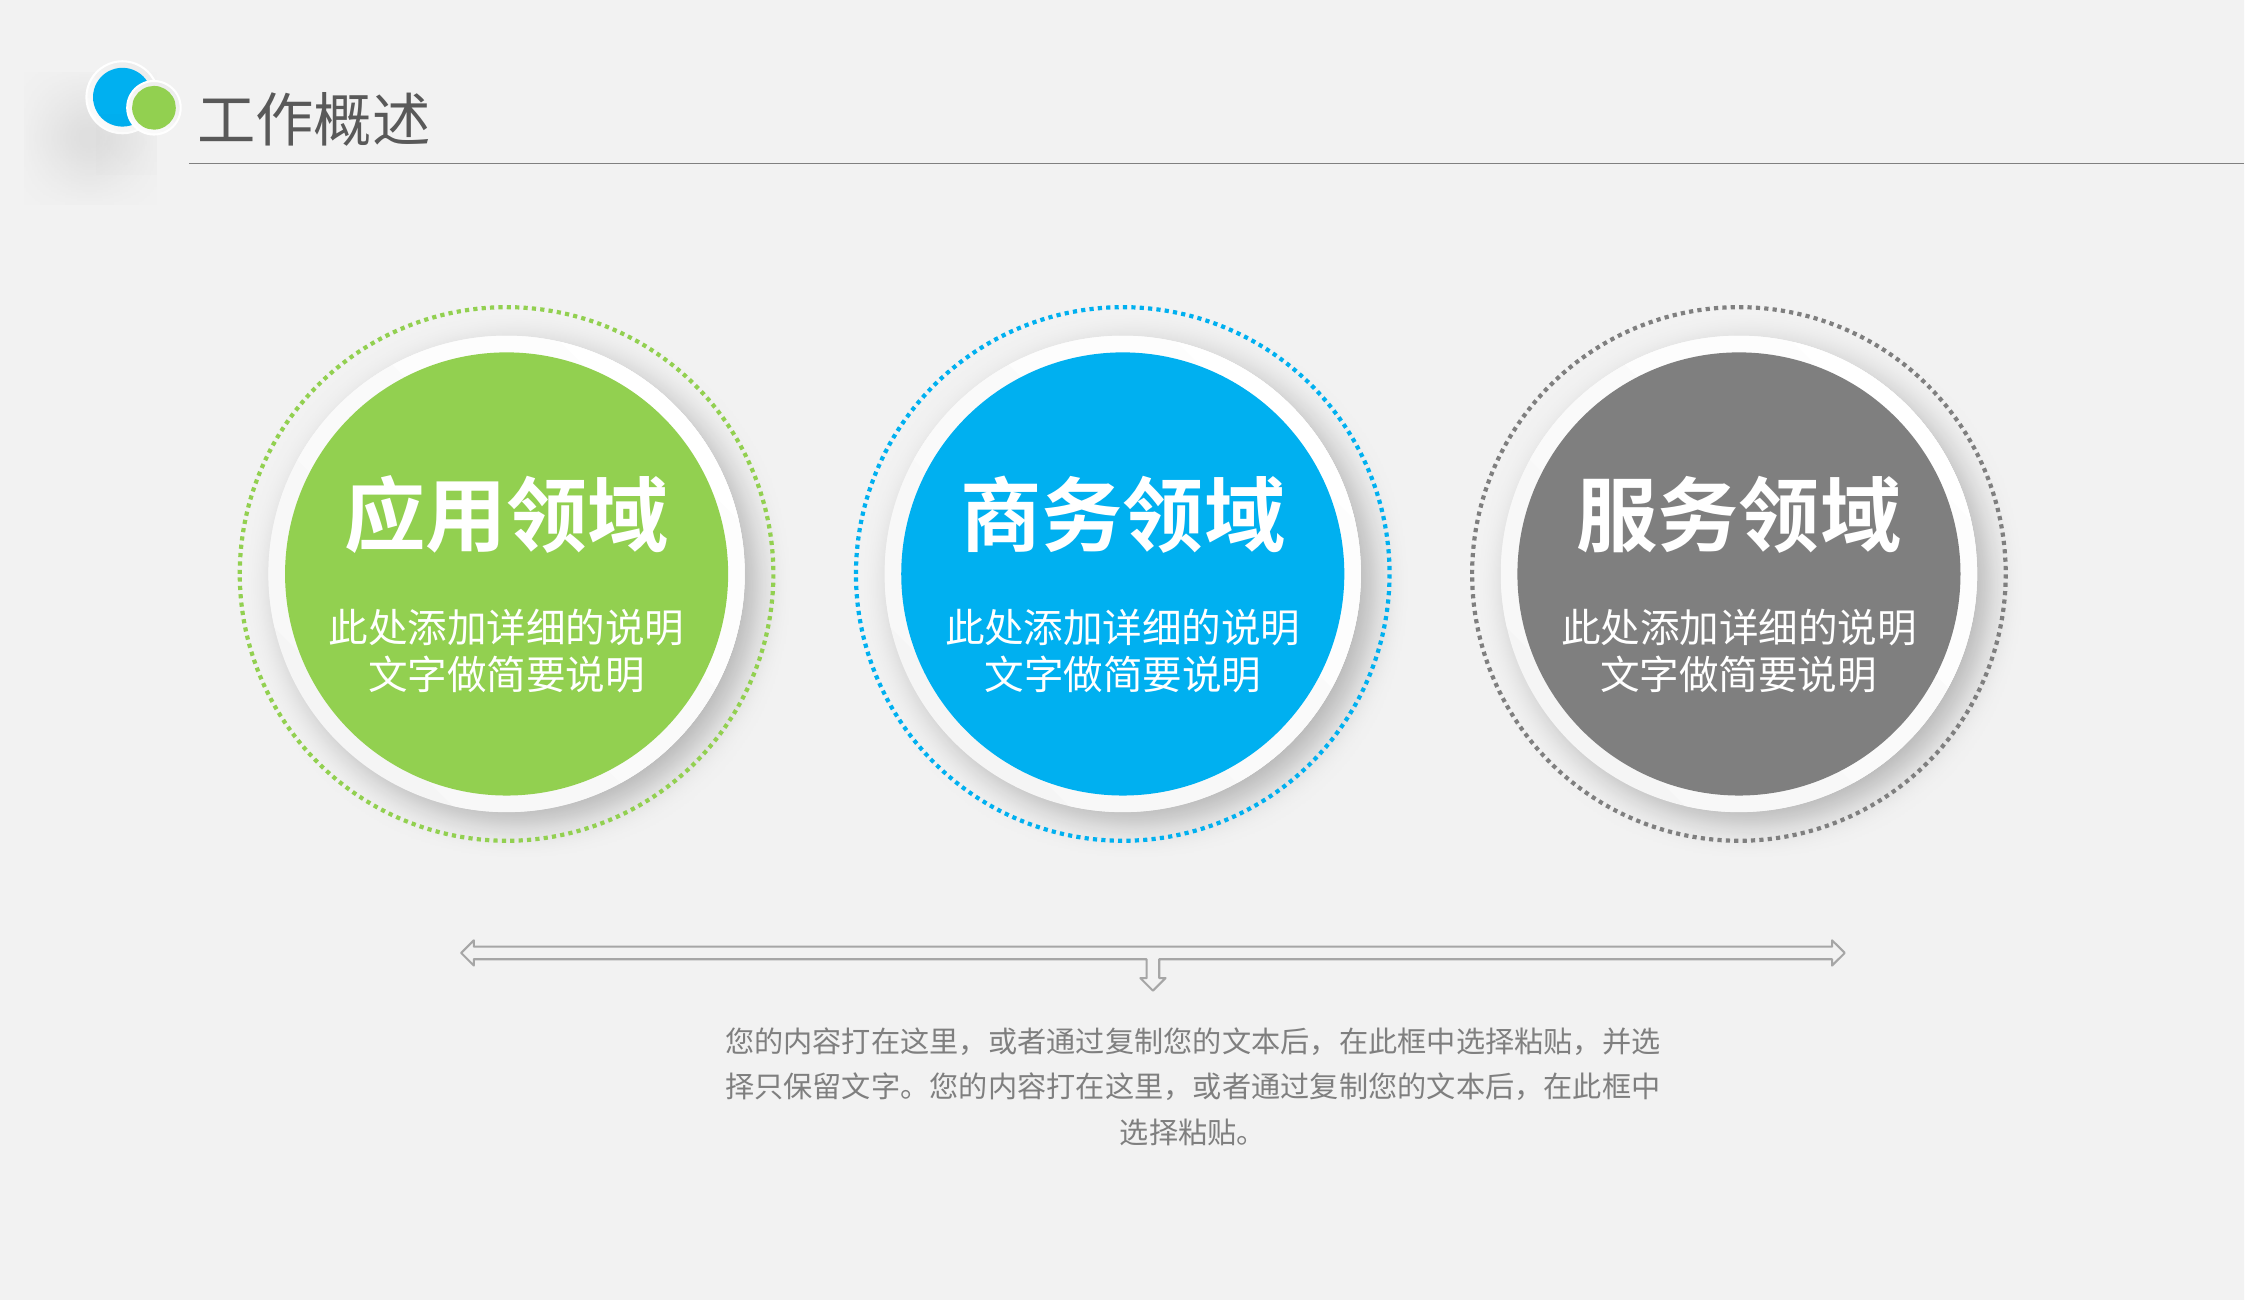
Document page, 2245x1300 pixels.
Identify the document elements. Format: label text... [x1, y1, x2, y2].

text_box [750, 459, 776, 686]
text_box [853, 463, 879, 688]
text_box [1365, 459, 1392, 686]
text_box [268, 335, 745, 813]
text_box [1982, 459, 2008, 686]
text_box [1470, 463, 1495, 688]
text_box [459, 938, 1847, 993]
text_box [884, 335, 1362, 813]
text_box [403, 821, 613, 843]
text_box [237, 463, 263, 688]
text_box 您的内容打在这里，或者通过复制您的文本后，在此框中选择粘贴，并选择只保留文字。您的内容打在这里，或者通过复制您的文本后，在此框中选择粘贴。 [710, 1008, 1676, 1154]
text_box [1617, 305, 1858, 334]
text_box [385, 305, 626, 334]
title 工作概述 [177, 70, 957, 166]
text_box [1019, 821, 1229, 843]
text_box [1001, 305, 1242, 334]
text_box [1635, 821, 1846, 843]
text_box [1500, 335, 1978, 813]
